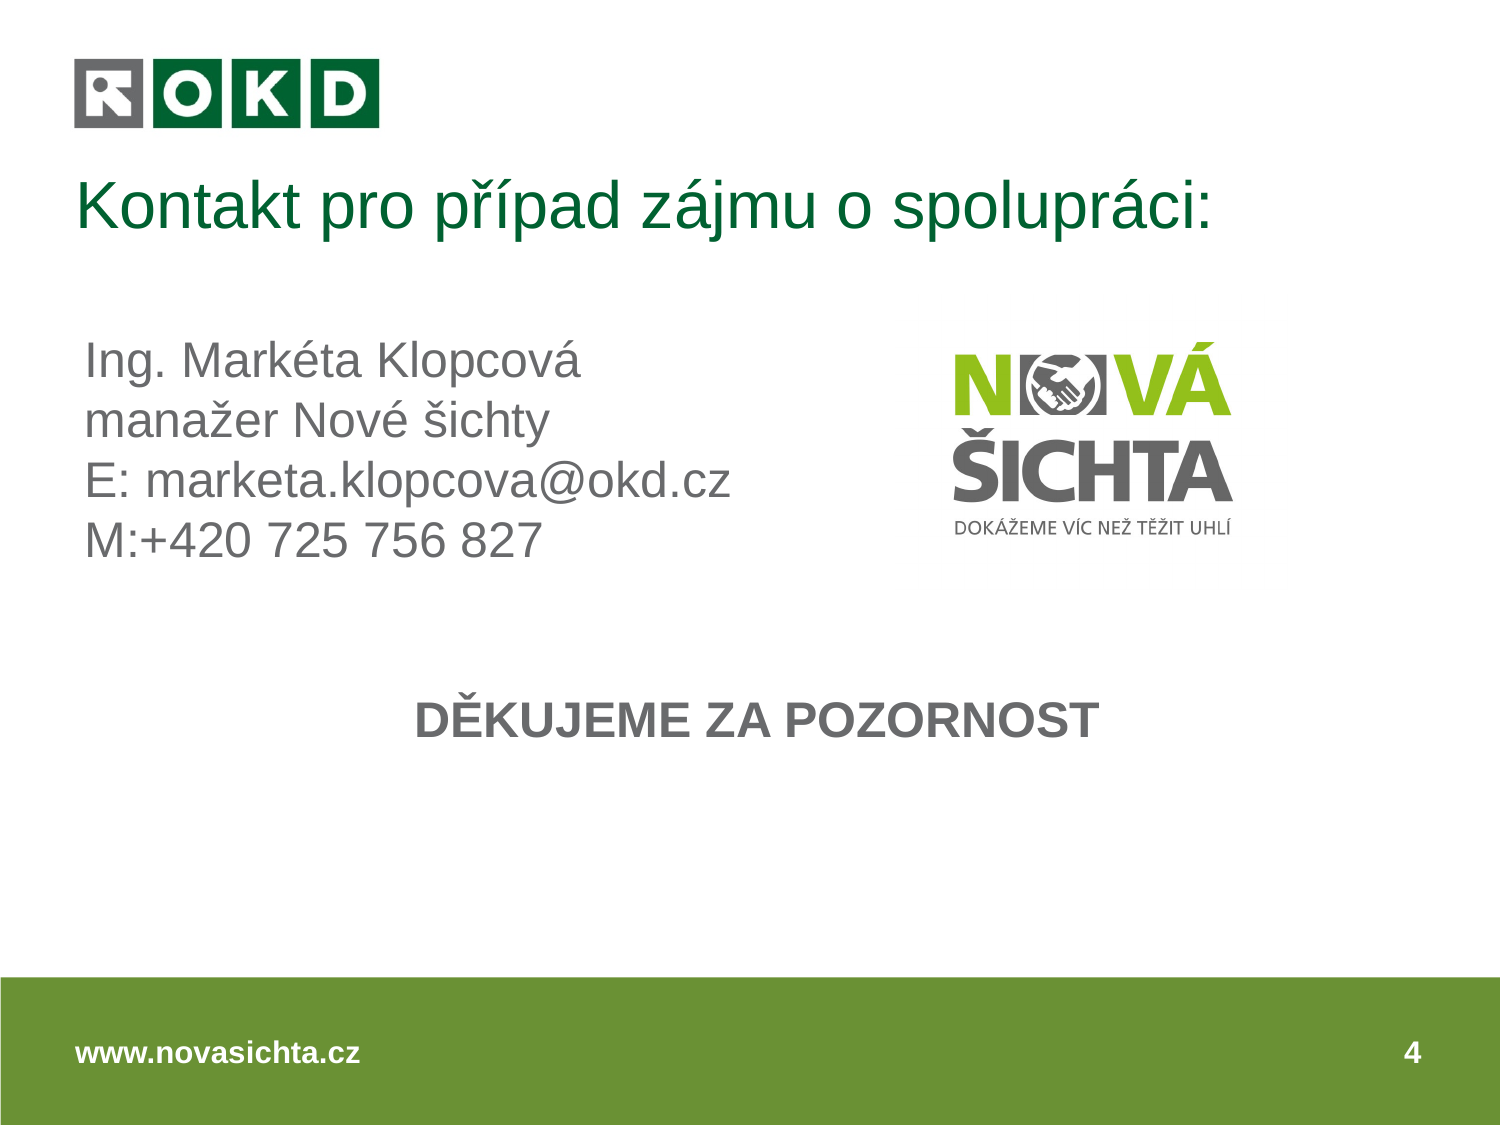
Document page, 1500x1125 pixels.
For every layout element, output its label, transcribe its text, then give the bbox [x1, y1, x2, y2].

footer www.novasichta.cz [74, 1011, 558, 1091]
slide_number 4 [1071, 1011, 1422, 1091]
picture [64, 48, 389, 138]
picture [895, 294, 1288, 590]
title Kontakt pro případ zájmu o spolupráci: [74, 133, 1422, 272]
list Ing. Markéta Klopcová manažer Nové šichty E: marketa.klopcova@okd.cz M:+420 725 756 827 DĚKUJEME ZA POZORNOST [84, 267, 1432, 973]
